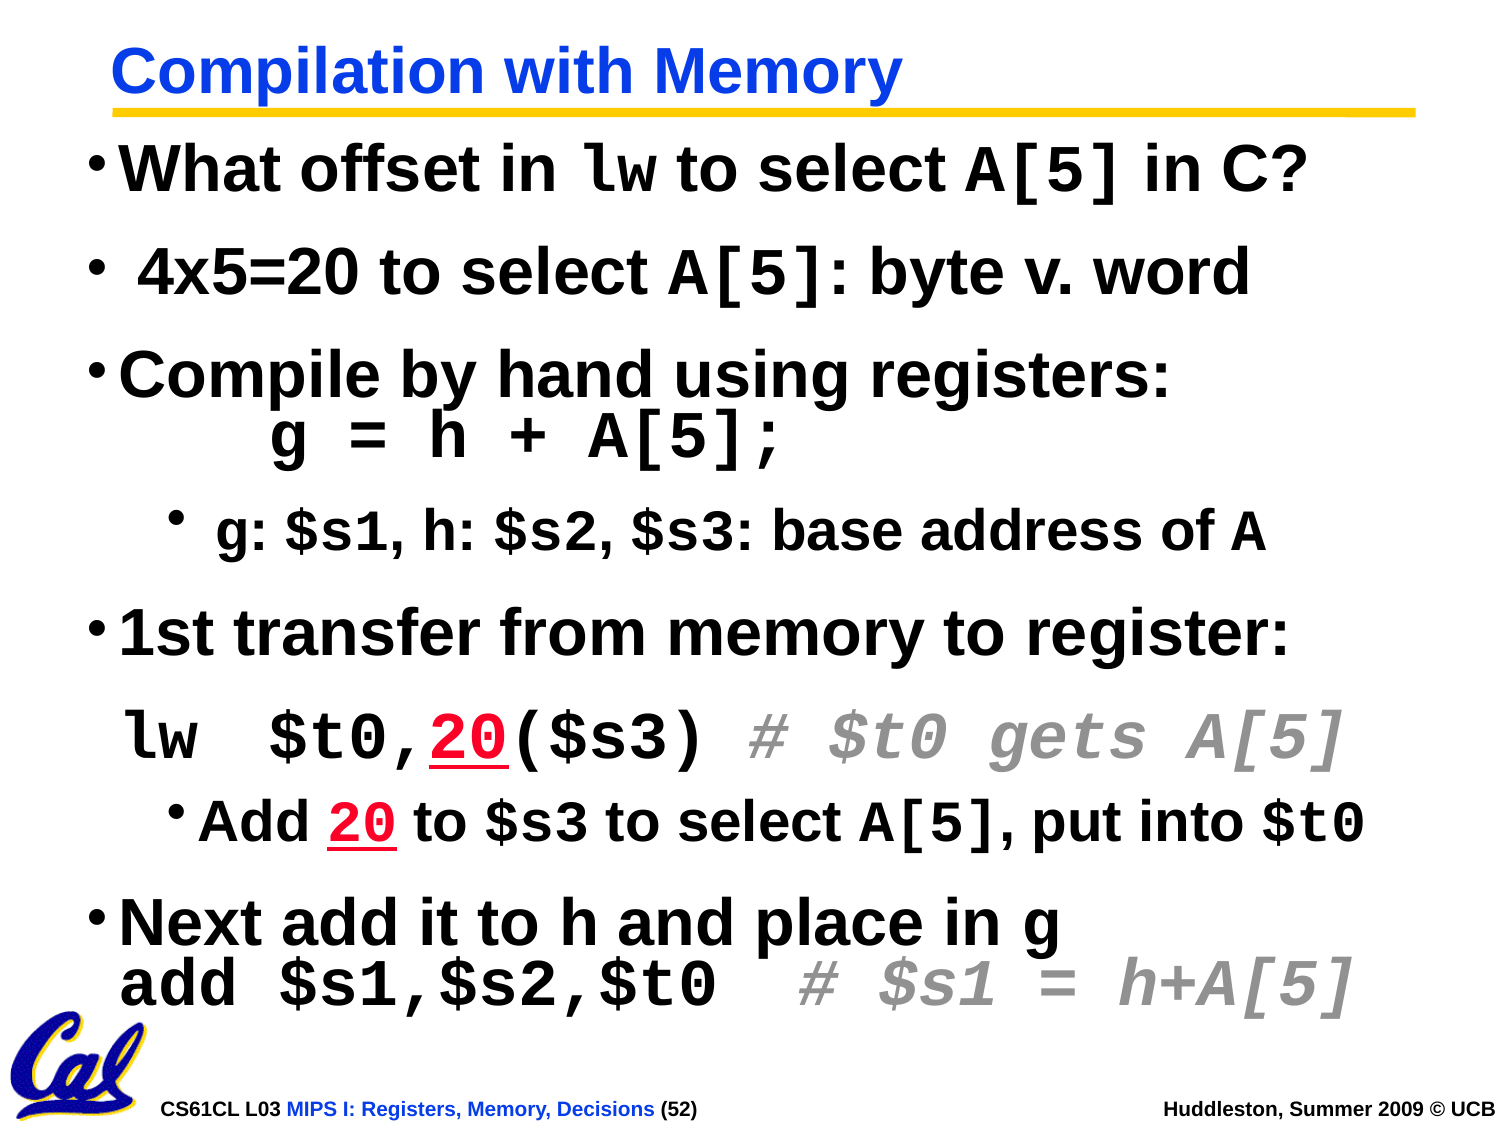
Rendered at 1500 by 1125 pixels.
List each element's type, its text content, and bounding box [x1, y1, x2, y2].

picture [10, 1011, 150, 1121]
list What offset in lw to select A[5] in C? 4x5=20 to select A[5]: byte v. word Compile by hand using registers: g = h + A[5]; g: $s1, h: $s2, $s3: base address of A 1st transfer from memory to register: lw $t0,20($s3) # $t0 gets A[5] Add 20 to $s3 to select A[5], put into $t0 Next add it to h and place in g add $s1,$s2,$t0 # $s1 = h+A[5] [74, 138, 1426, 1063]
title Compilation with Memory [99, 34, 932, 113]
